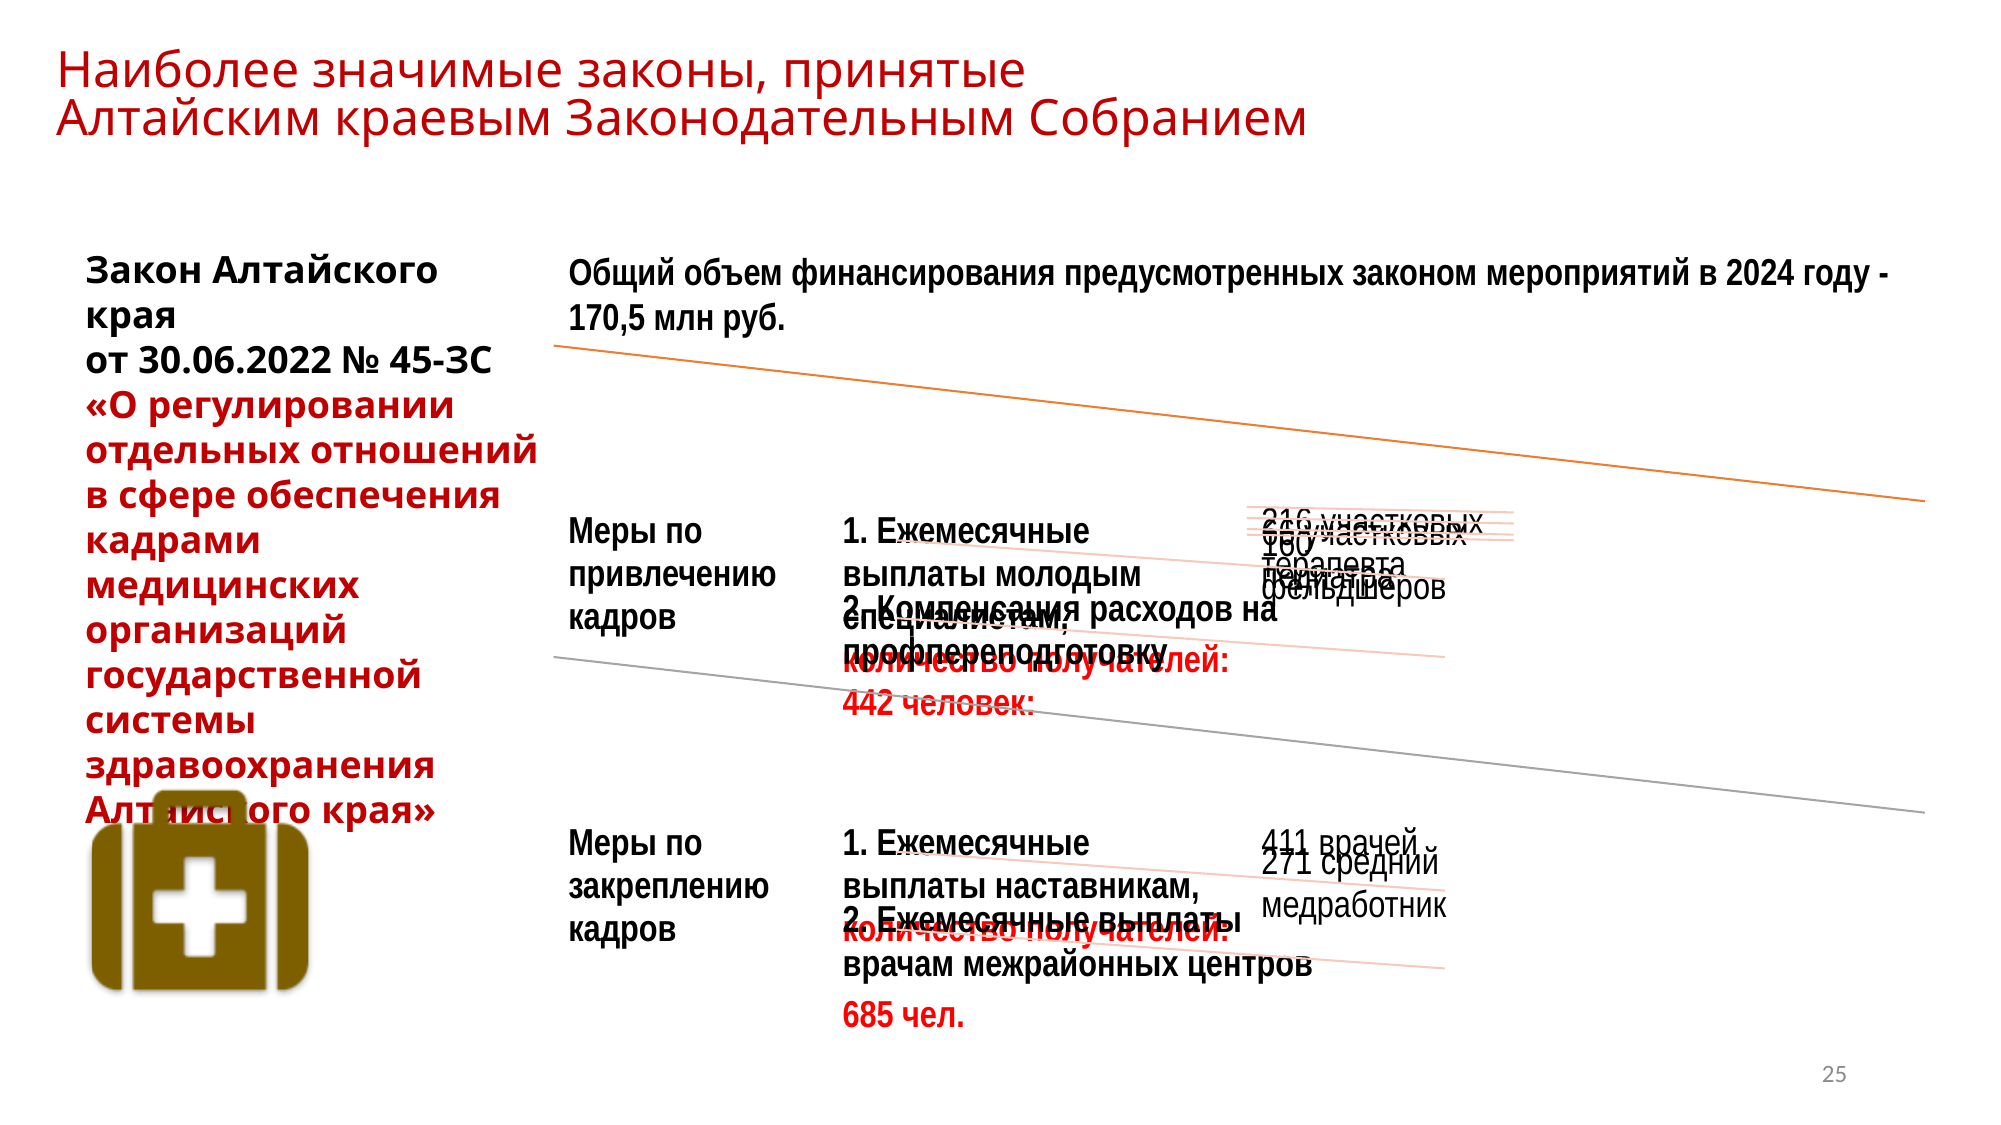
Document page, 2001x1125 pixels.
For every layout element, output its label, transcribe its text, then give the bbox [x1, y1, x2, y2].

slide_number 25 [1412, 1042, 1863, 1103]
text_box Закон Алтайского края от 30.06.2022 № 45-ЗС «О регулировании отдельных отношений в сфере обеспечения кадрами медицинских организаций государственной системы здравоохранения Алтайского края» [70, 238, 554, 884]
text_box Общий объем финансирования предусмотренных законом мероприятий в 2024 году - 170,5 млн руб. [553, 240, 1972, 346]
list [553, 345, 1925, 969]
text_box [91, 775, 309, 1007]
text_box Наиболее значимые законы, принятые Алтайским краевым Законодательным Собранием [41, 42, 1791, 153]
